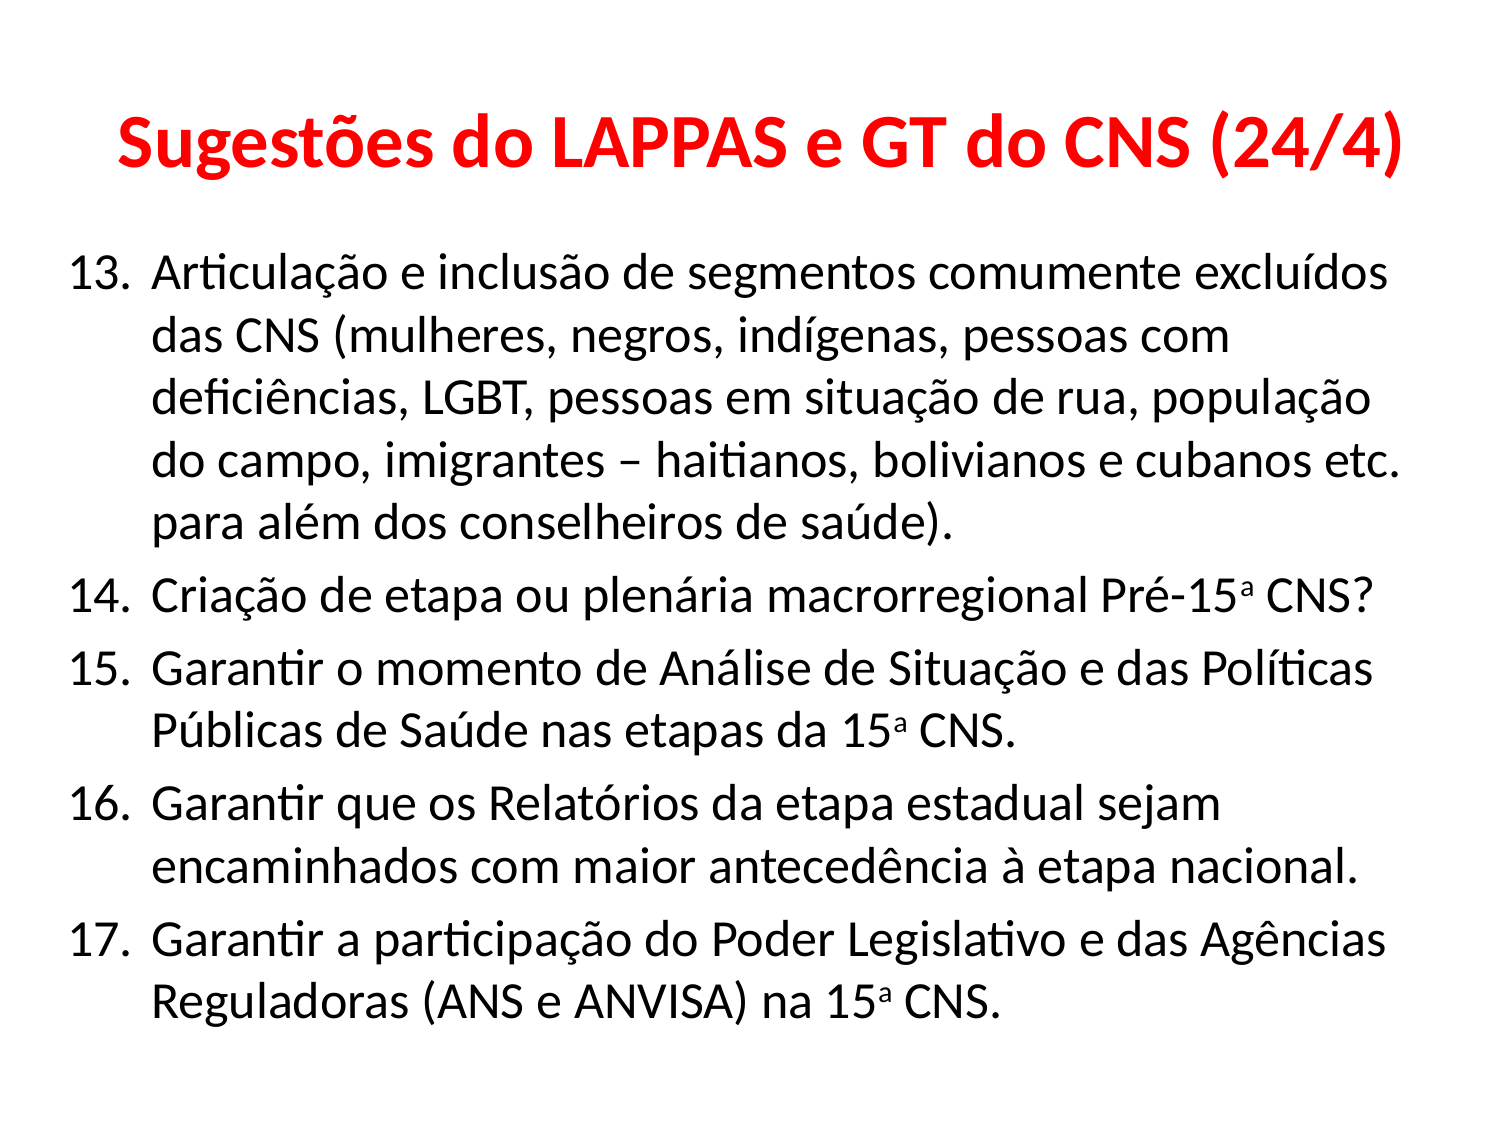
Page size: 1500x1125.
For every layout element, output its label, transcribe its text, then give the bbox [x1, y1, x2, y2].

list Articulação e inclusão de segmentos comumente excluídos das CNS (mulheres, negros, indígenas, pessoas com deficiências, LGBT, pessoas em situação de rua, população do campo, imigrantes – haitianos, bolivianos e cubanos etc. para além dos conselheiros de saúde). Criação de etapa ou plenária macrorregional Pré-15a CNS? Garantir o momento de Análise de Situação e das Políticas Públicas de Saúde nas etapas da 15a CNS. Garantir que os Relatórios da etapa estadual sejam encaminhados com maior antecedência à etapa nacional. Garantir a participação do Poder Legislativo e das Agências Reguladoras (ANS e ANVISA) na 15a CNS. [52, 230, 1436, 1061]
title Sugestões do LAPPAS e GT do CNS (24/4) [52, 42, 1472, 231]
